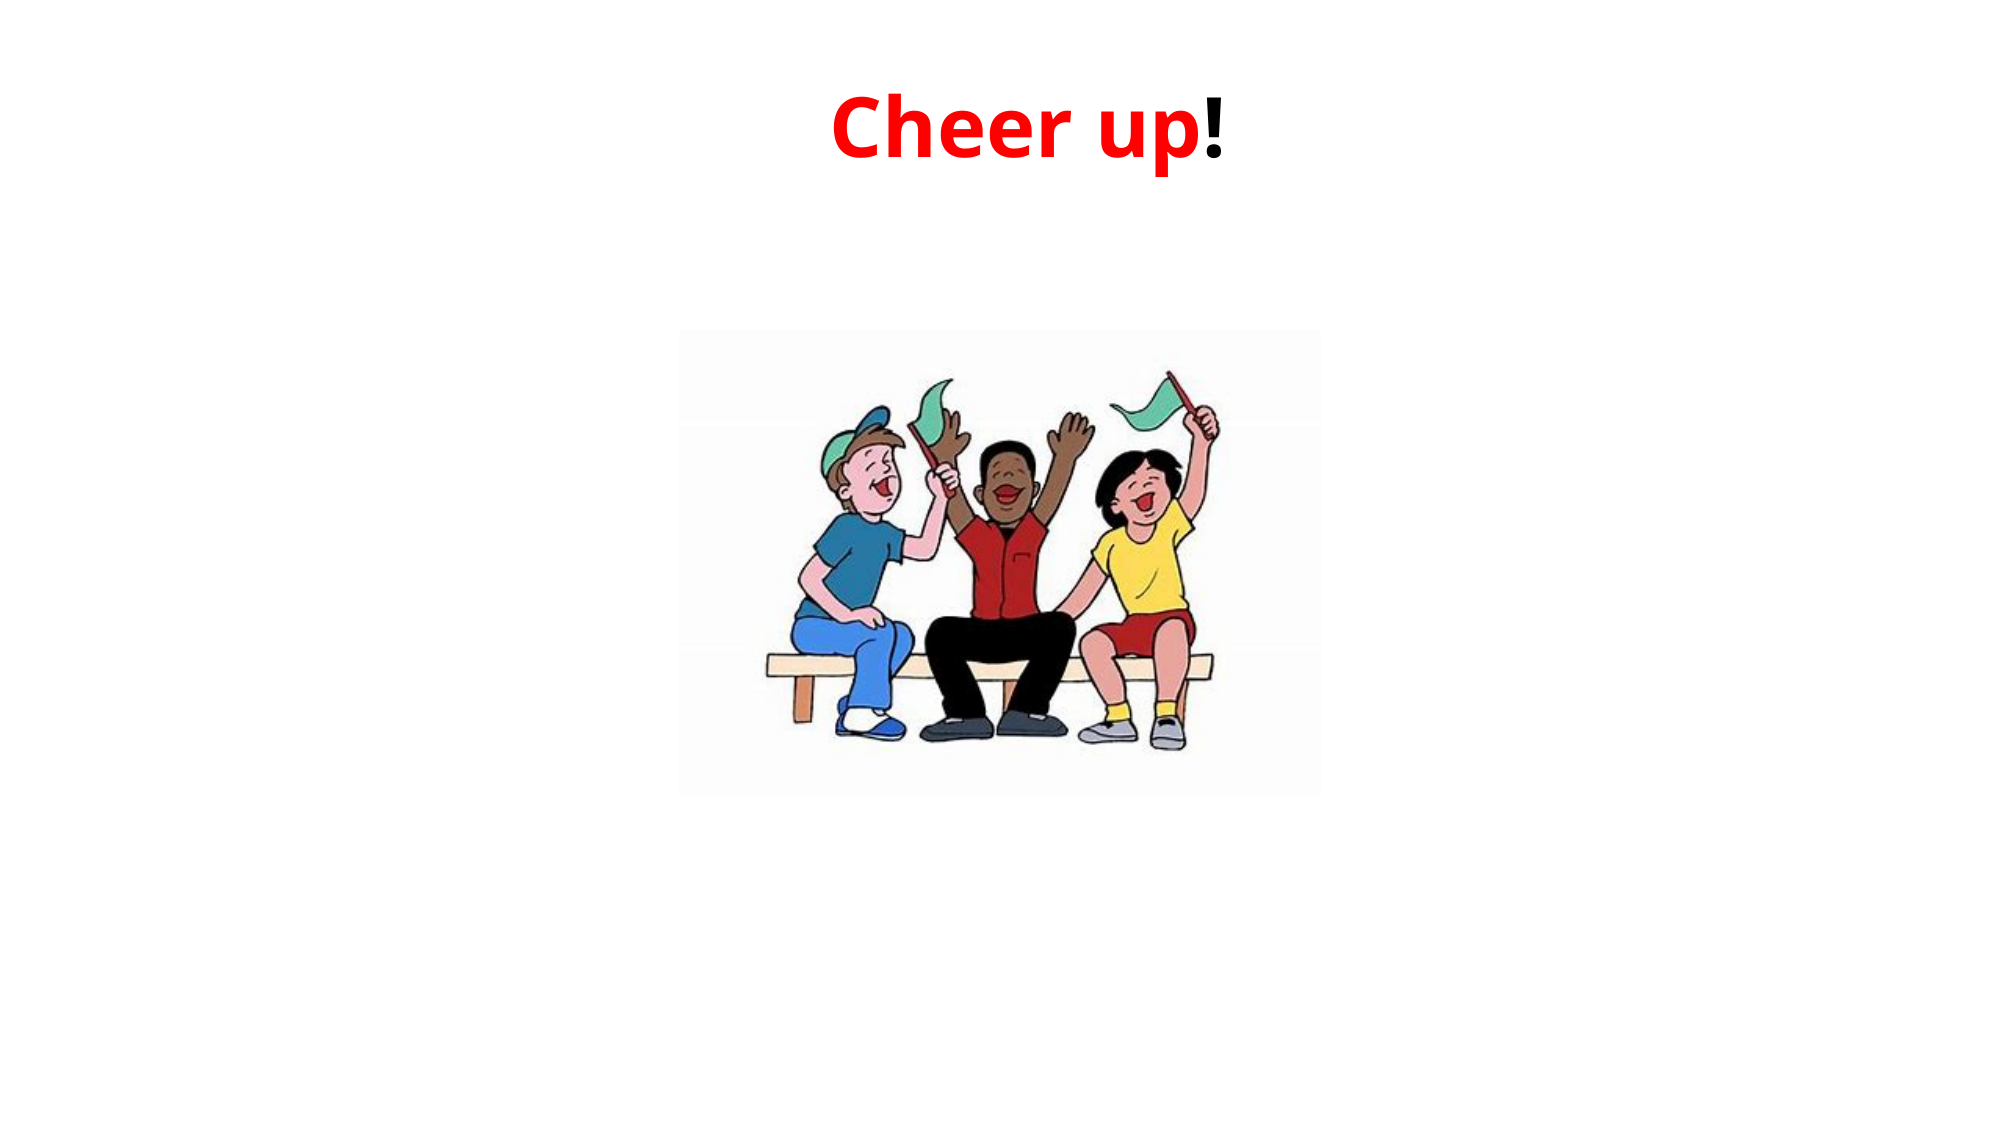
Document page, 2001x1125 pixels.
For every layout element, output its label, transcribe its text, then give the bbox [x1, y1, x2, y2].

text_box Cheer up! [68, 67, 1988, 182]
picture [679, 330, 1321, 795]
